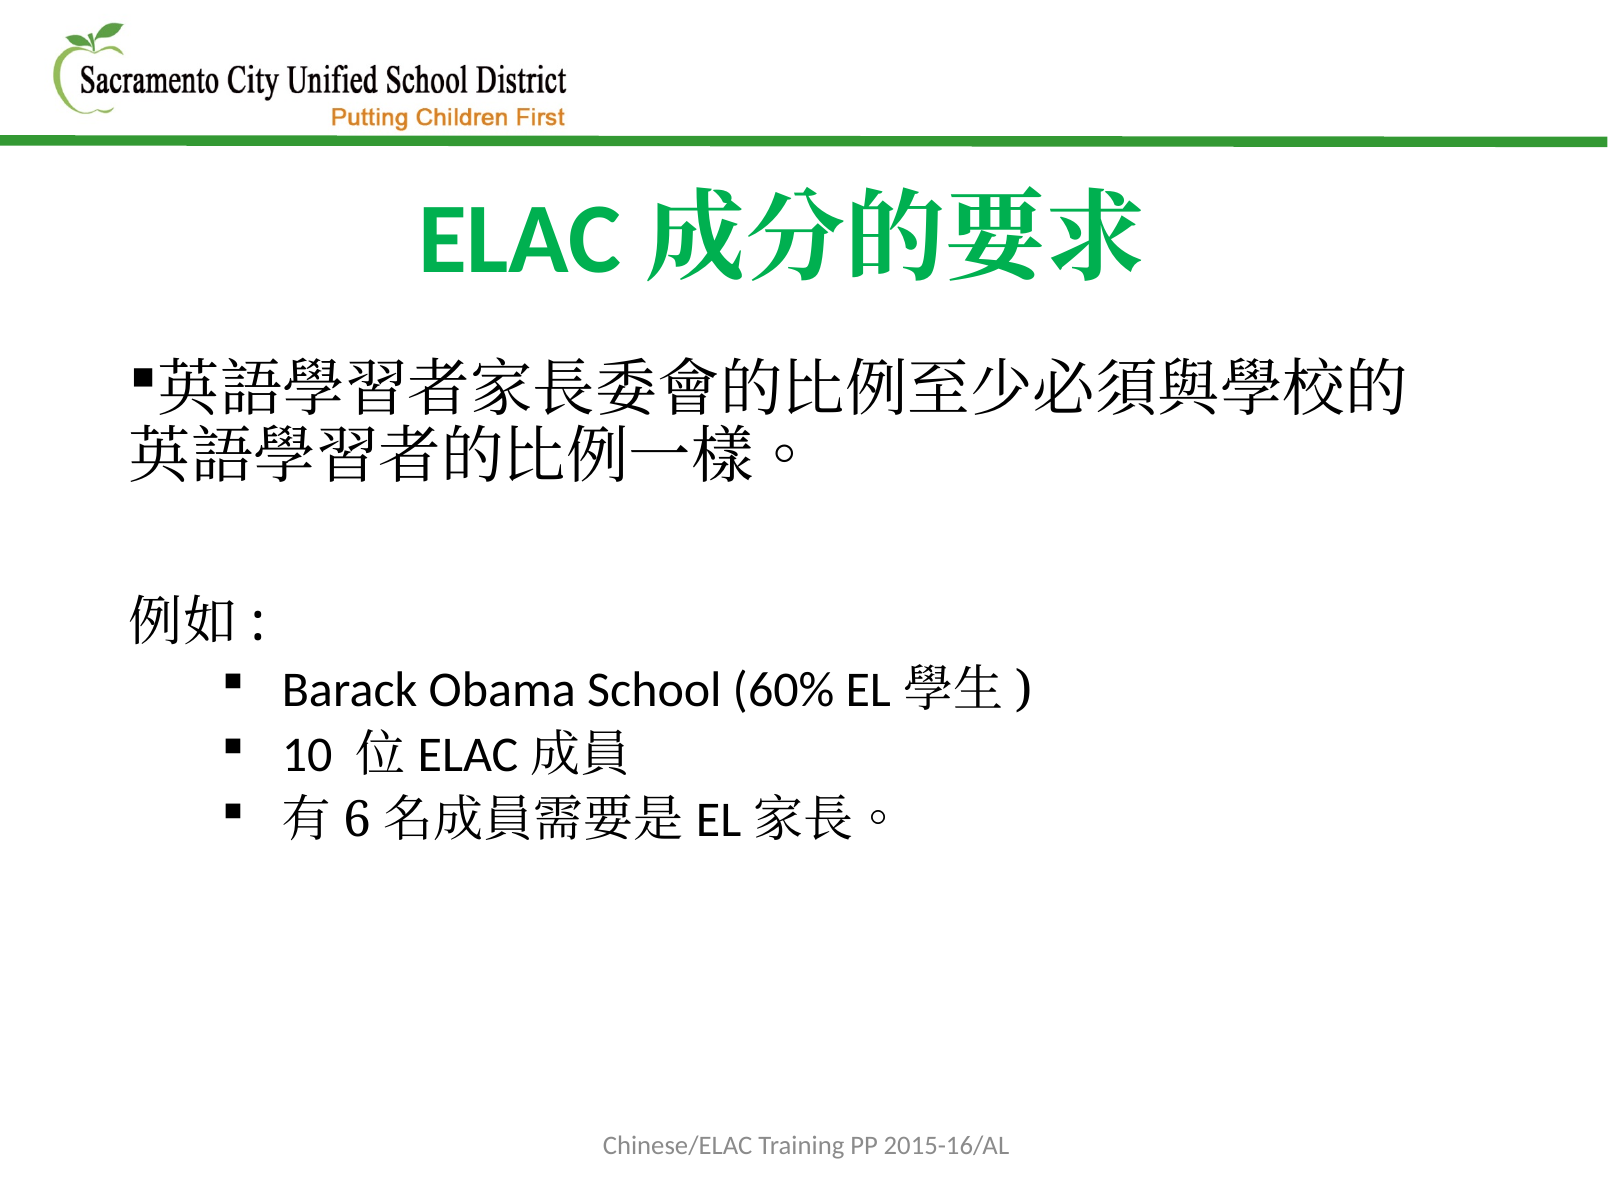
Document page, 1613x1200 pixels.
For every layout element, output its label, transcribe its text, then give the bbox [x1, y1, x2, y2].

picture [0, 3, 578, 140]
footer Chinese/ELAC Training PP 2015-16/AL [534, 1112, 1079, 1177]
list ELAC成分的要求 英語學習者家長委會的比例至少必須與學校的英語學習者的比例一樣。 例如: Barack Obama School (60% EL學生) 10 位ELAC成員 有6名成員需要是EL家長。 [106, 178, 1450, 1099]
